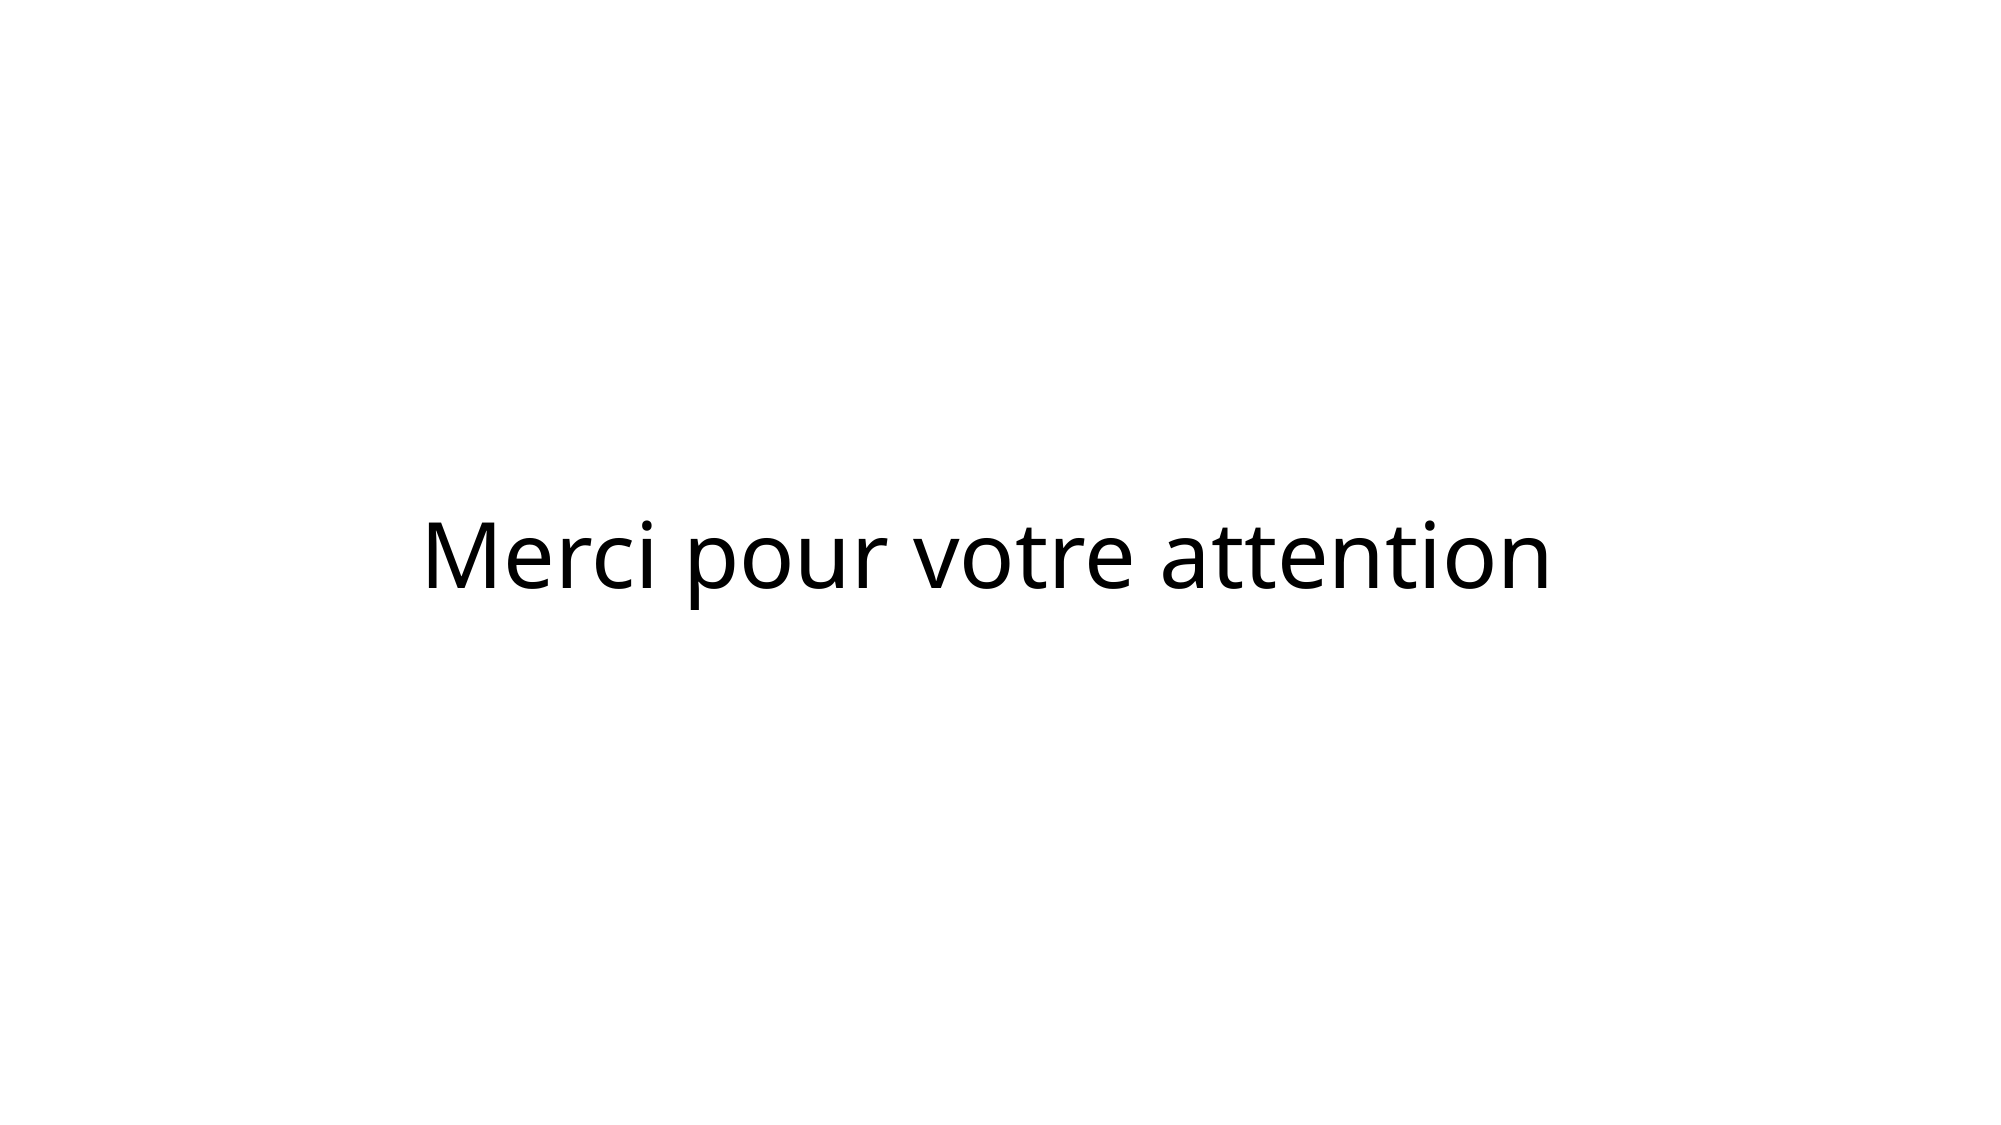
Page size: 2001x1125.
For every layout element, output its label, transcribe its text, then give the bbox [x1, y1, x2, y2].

title Merci pour votre attention [137, 450, 1863, 668]
